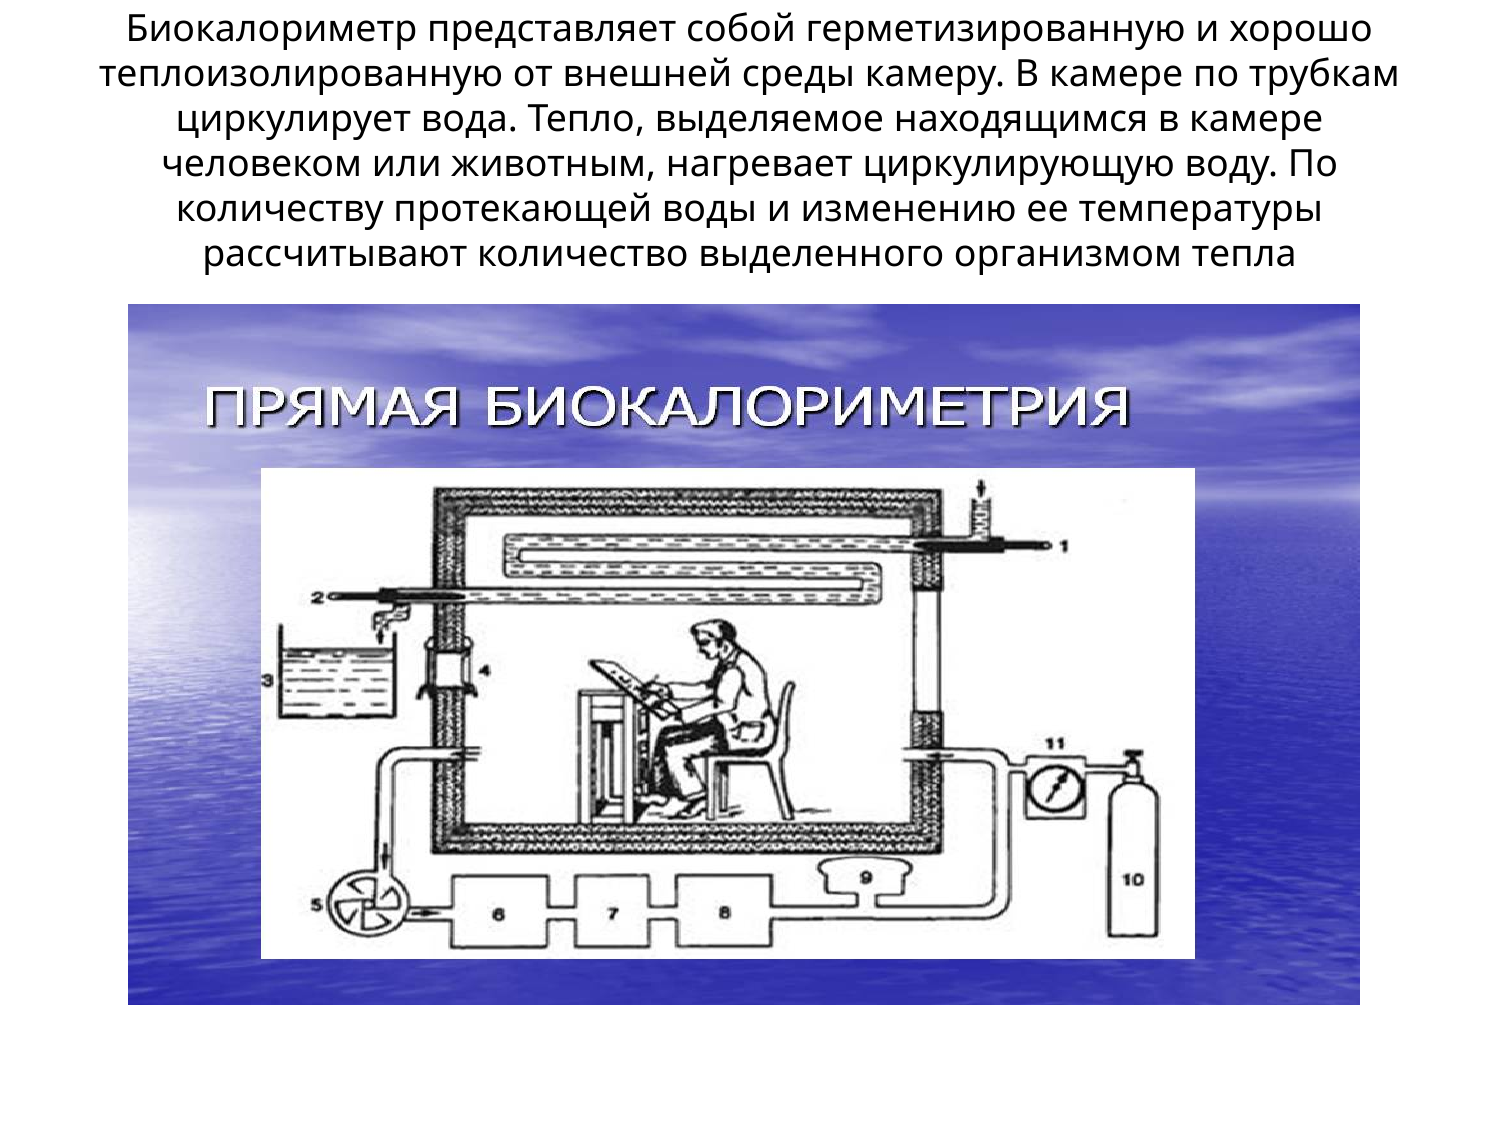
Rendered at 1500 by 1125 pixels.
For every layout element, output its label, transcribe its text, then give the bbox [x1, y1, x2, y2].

title Биокалориметр представляет собой герметизированную и хорошо теплоизолированную от внешней среды камеру. В камере по трубкам циркулирует вода. Тепло, выделяемое находящимся в камере человеком или животным, нагревает циркулирующую воду. По количеству протекающей воды и изменению ее температуры рассчитывают количество выделенного организмом тепла [75, 45, 1425, 233]
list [131, 307, 1357, 1003]
